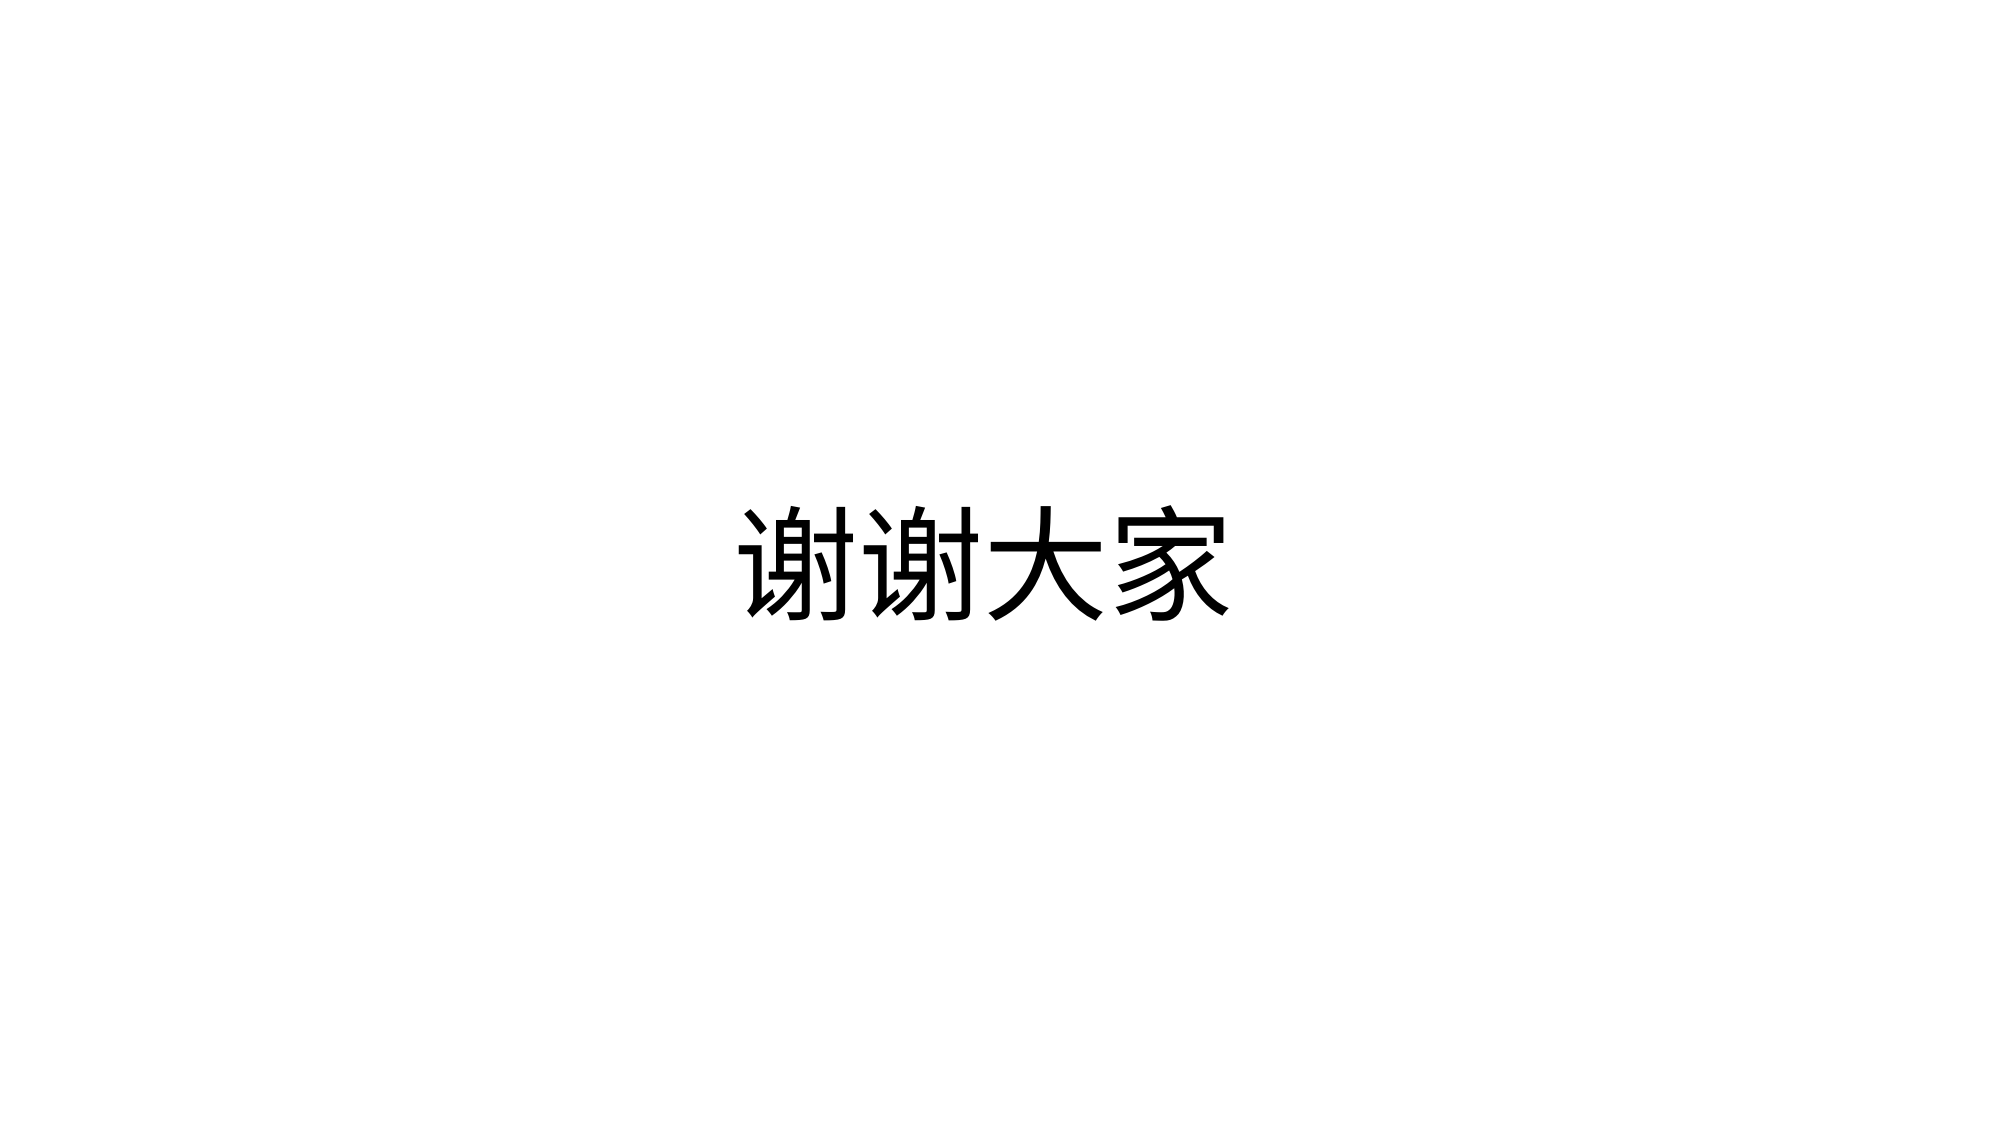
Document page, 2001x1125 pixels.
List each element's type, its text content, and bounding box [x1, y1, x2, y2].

text_box 谢谢大家 [718, 479, 1281, 644]
